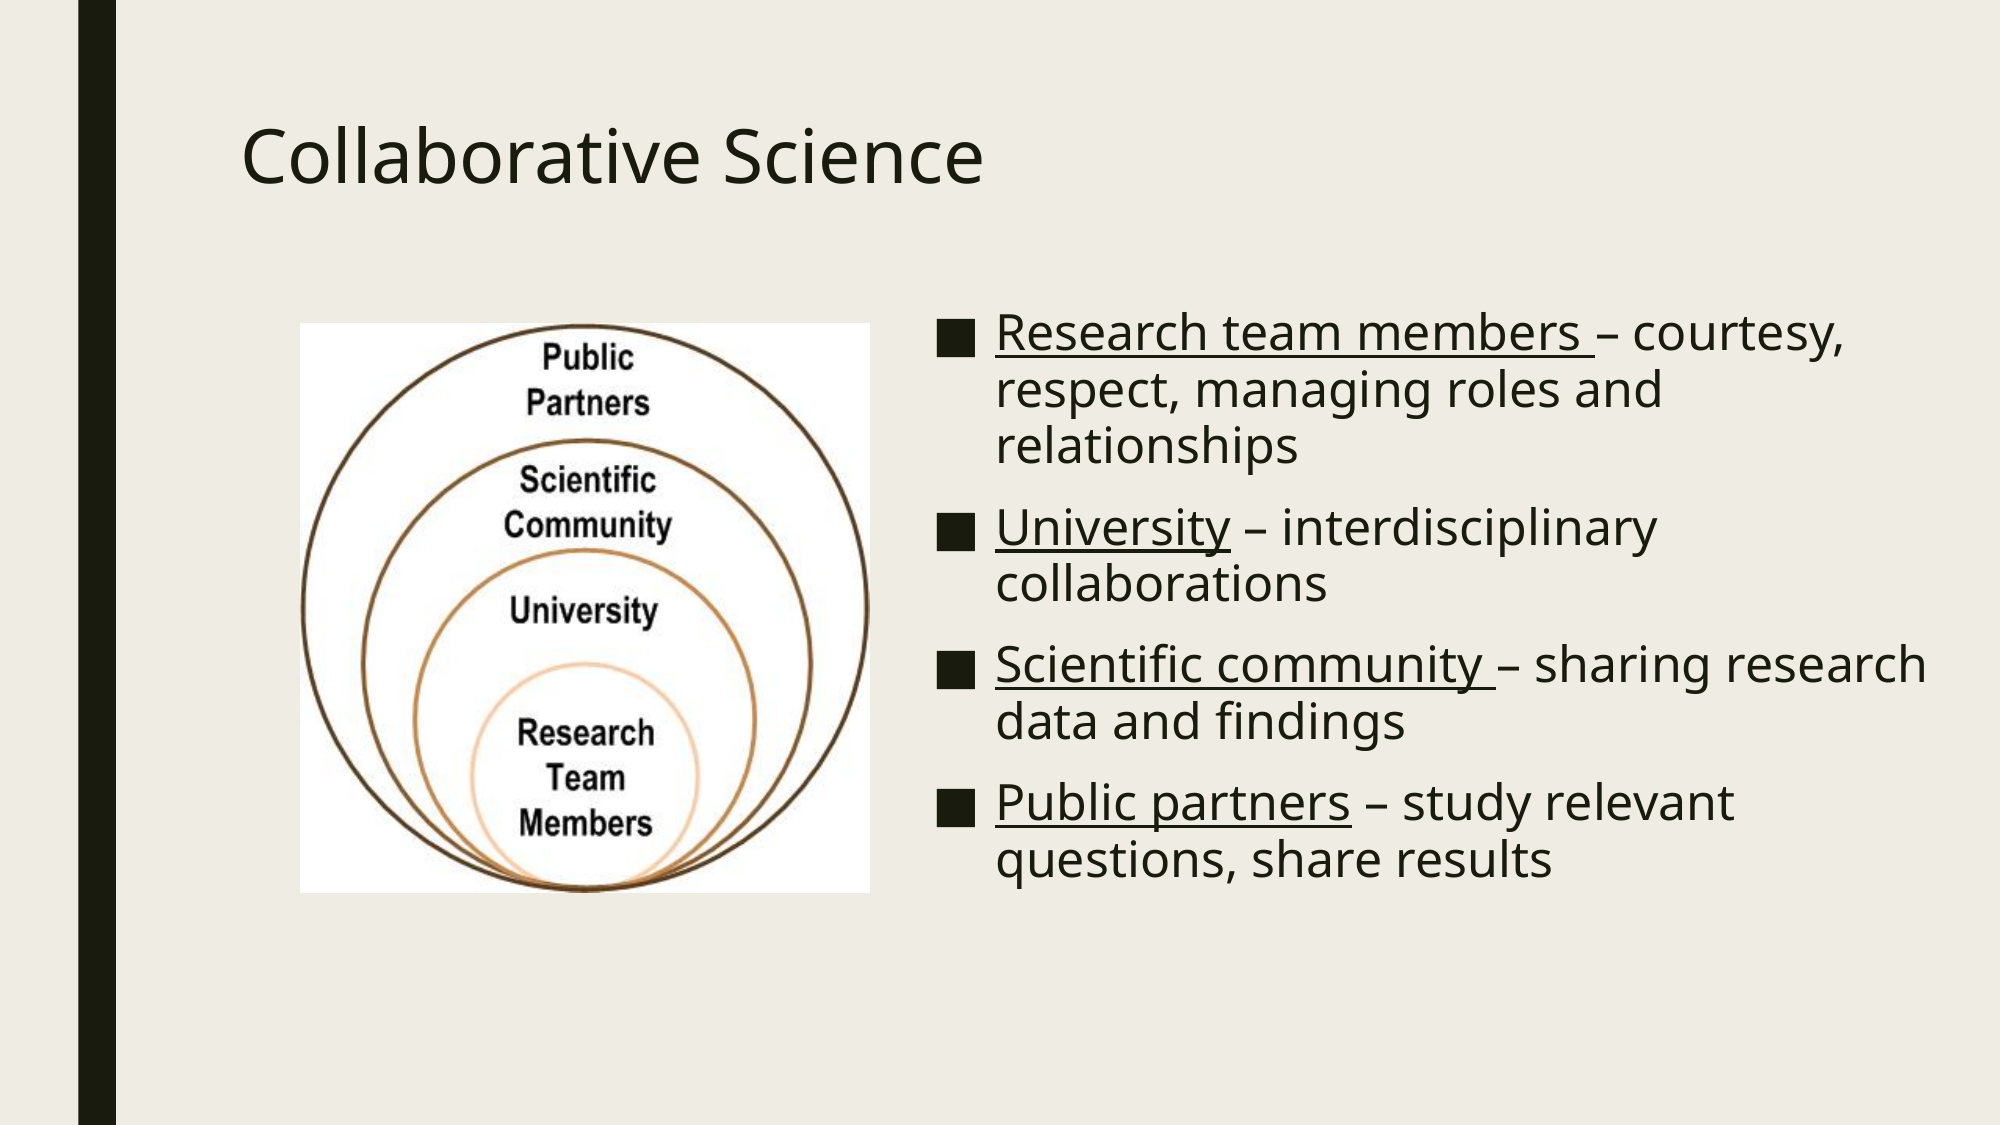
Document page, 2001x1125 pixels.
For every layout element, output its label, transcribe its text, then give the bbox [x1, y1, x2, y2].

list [300, 324, 870, 893]
list Research team members – courtesy, respect, managing roles and relationships University – interdisciplinary collaborations Scientific community – sharing research data and findings Public partners – study relevant questions, share results [917, 298, 1949, 1064]
title Collaborative Science [225, 112, 1800, 357]
